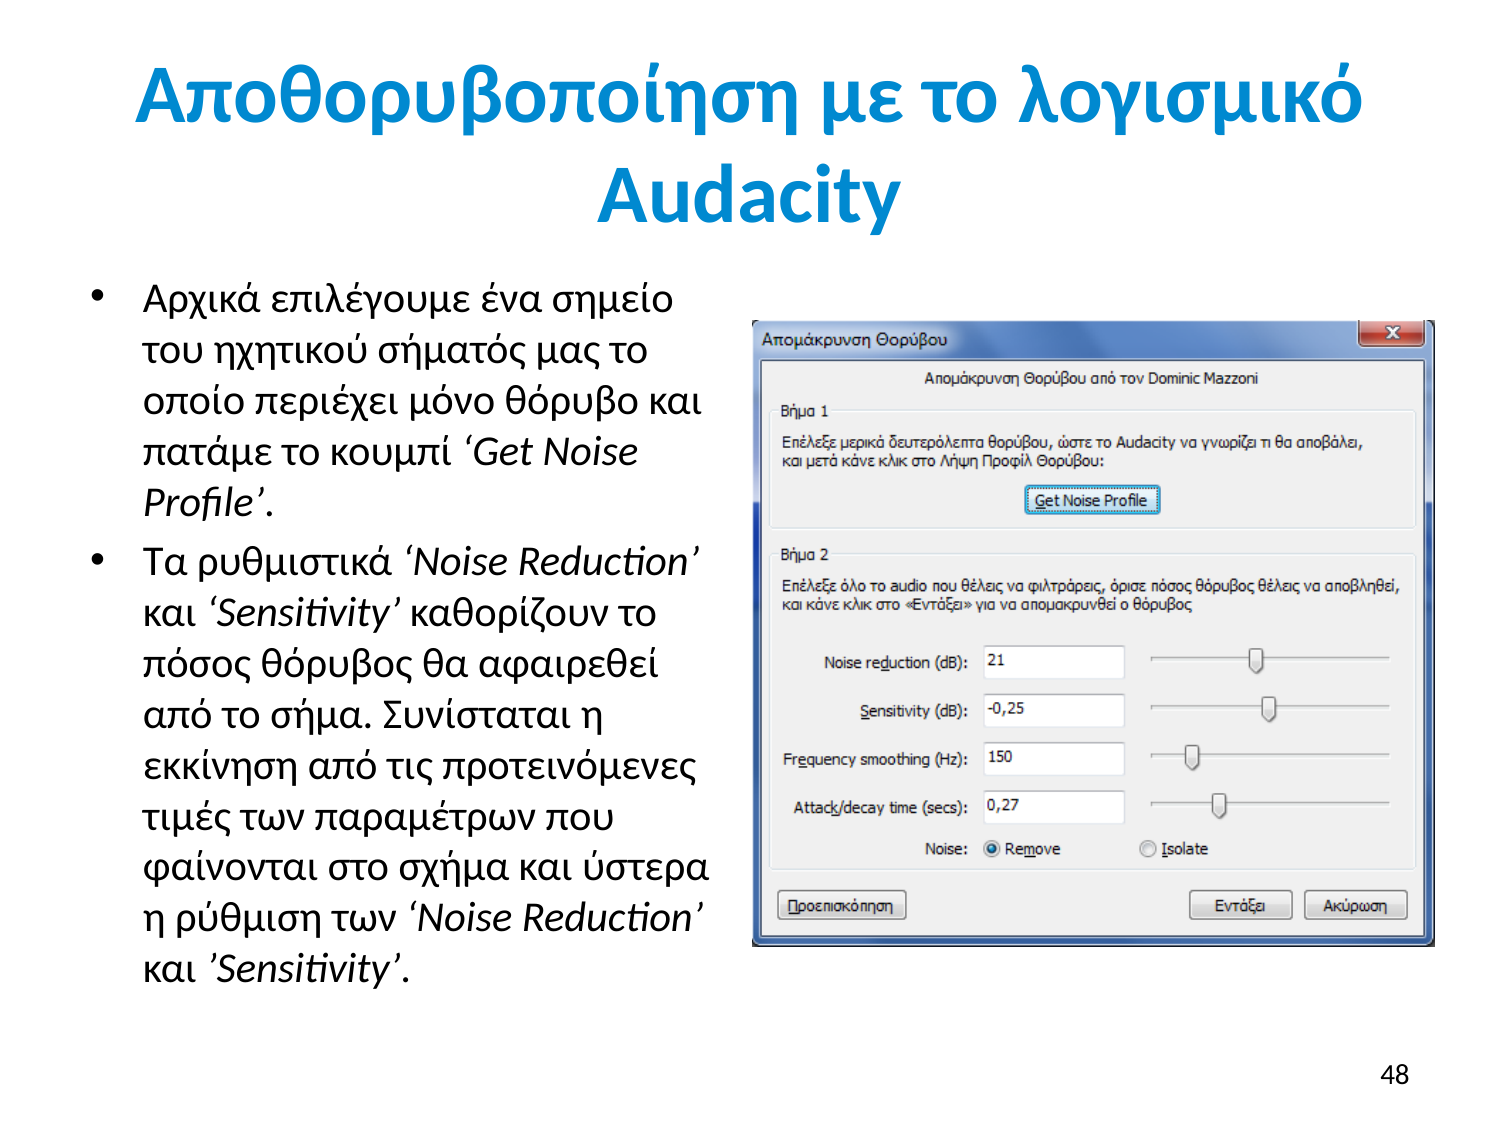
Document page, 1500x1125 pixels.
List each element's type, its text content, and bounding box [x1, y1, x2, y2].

title Αποθορυβοποίηση με το λογισμικό Audacity [75, 45, 1425, 233]
slide_number 48 [1074, 1042, 1425, 1103]
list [752, 320, 1436, 947]
list Αρχικά επιλέγουμε ένα σημείο του ηχητικού σήματός μας το οποίο περιέχει μόνο θόρυβο και πατάμε το κουμπί ‘Get Noise Profile’. Τα ρυθμιστικά ‘Noise Reduction’ και ‘Sensitivity’ καθορίζουν το πόσος θόρυβος θα αφαιρεθεί από το σήμα. Συνίσταται η εκκίνηση από τις προτεινόμενες τιμές των παραμέτρων που φαίνονται στο σχήμα και ύστερα η ρύθμιση των ‘Noise Reduction’ και ’Sensitivity’. [75, 262, 738, 1005]
